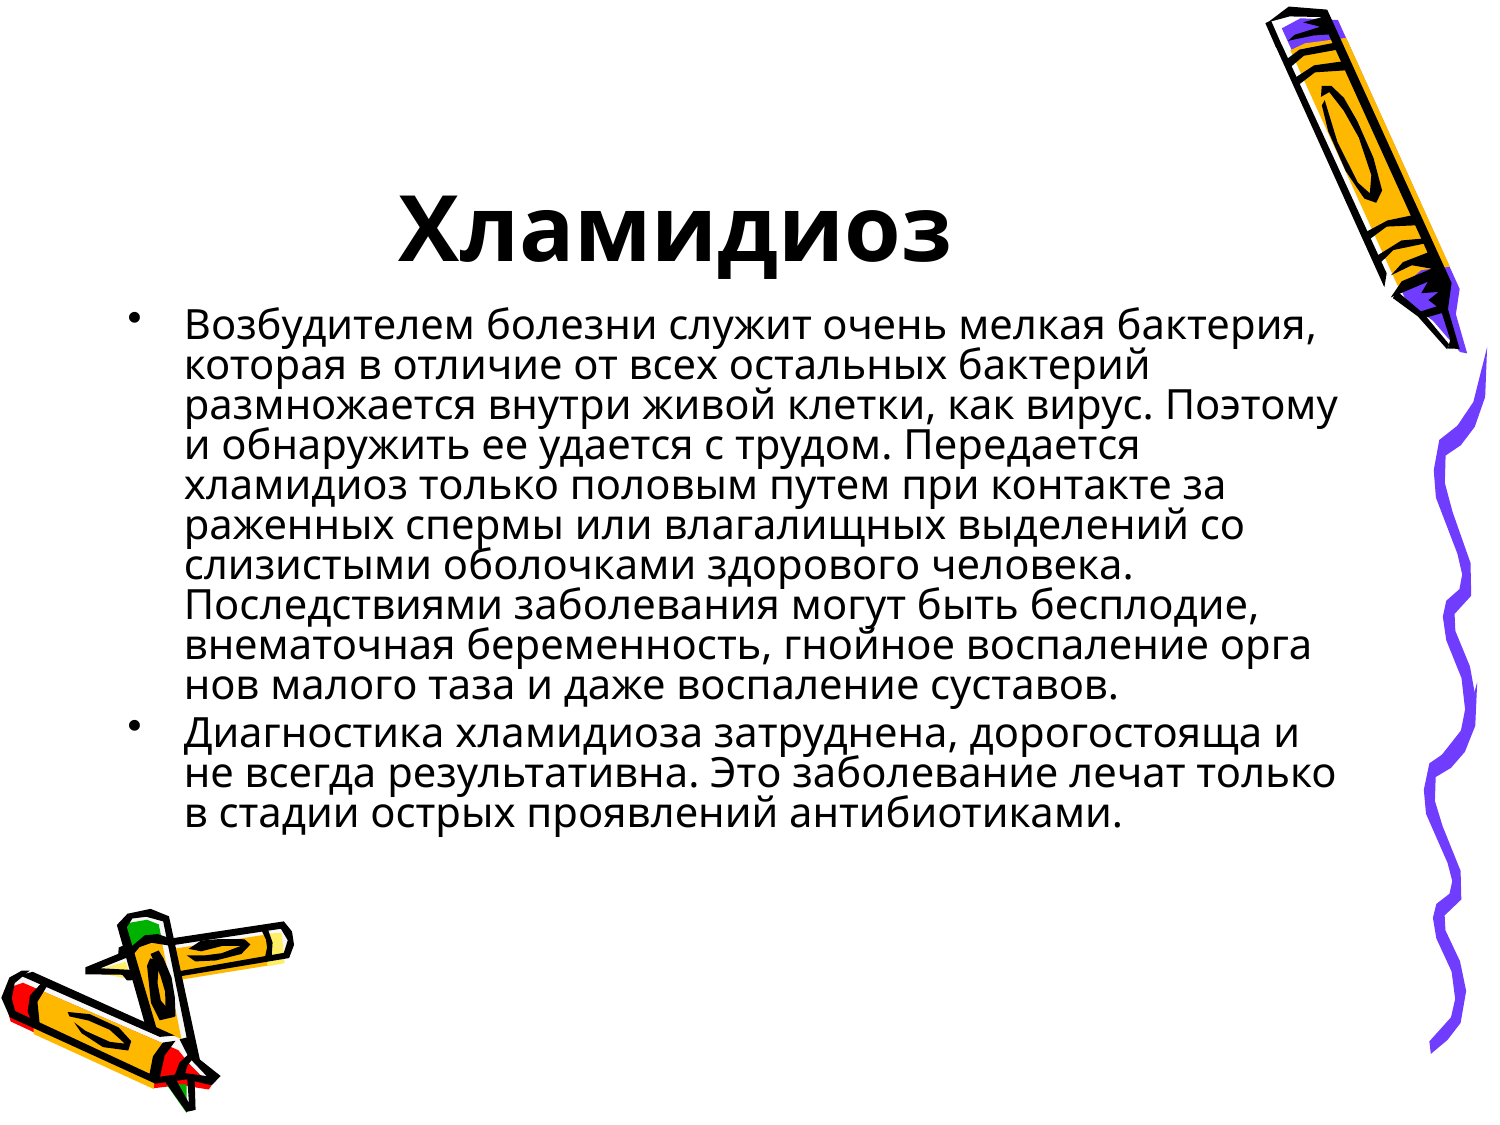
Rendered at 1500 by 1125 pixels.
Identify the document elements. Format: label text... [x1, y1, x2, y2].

title Хламидиоз [112, 24, 1240, 288]
list Возбудителем болезни служит очень мелкая бактерия, которая в отличие от всех остальных бакте­рий размножается внутри живой клетки, как вирус. Поэтому и обнаружить ее удается с трудом. Передает­ся хламидиоз только половым путем при контакте за­раженных спермы или влагалищных выделений со слизистыми оболочками здорового человека. Последствиями заболевания могут быть бесплодие, внематочная беременность, гнойное воспаление орга­нов малого таза и даже воспаление суставов. Диагностика хламидиоза затруднена, дорогостоя­ща и не всегда результативна. Это заболевание лечат только в стадии острых проявлений антибиотиками. [112, 299, 1376, 901]
